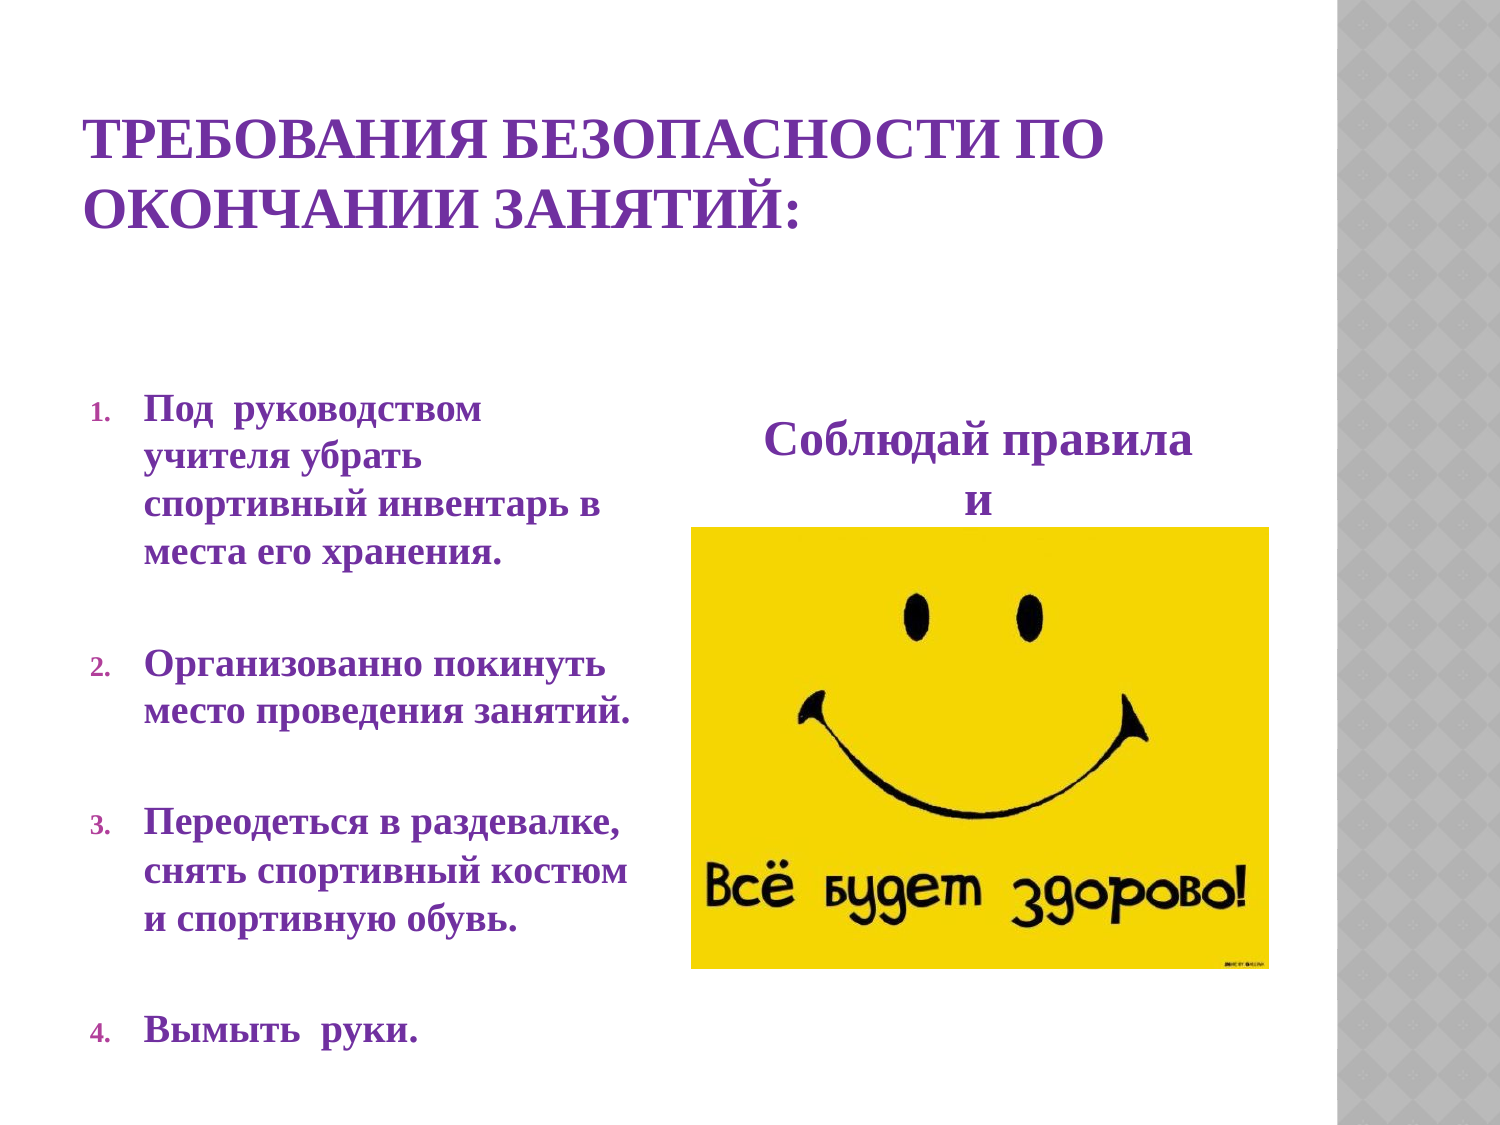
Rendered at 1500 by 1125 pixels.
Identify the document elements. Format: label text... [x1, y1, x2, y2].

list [690, 526, 1270, 969]
text_box Соблюдай правила и [714, 398, 1243, 525]
list Под руководством учителя убрать спортивный инвентарь в места его хранения. Организованно покинуть место проведения занятий. Переодеться в раздевалке, снять спортивный костюм и спортивную обувь. Вымыть руки. [75, 262, 653, 1090]
title Требования безопасности по окончании занятий: [75, 52, 1263, 240]
